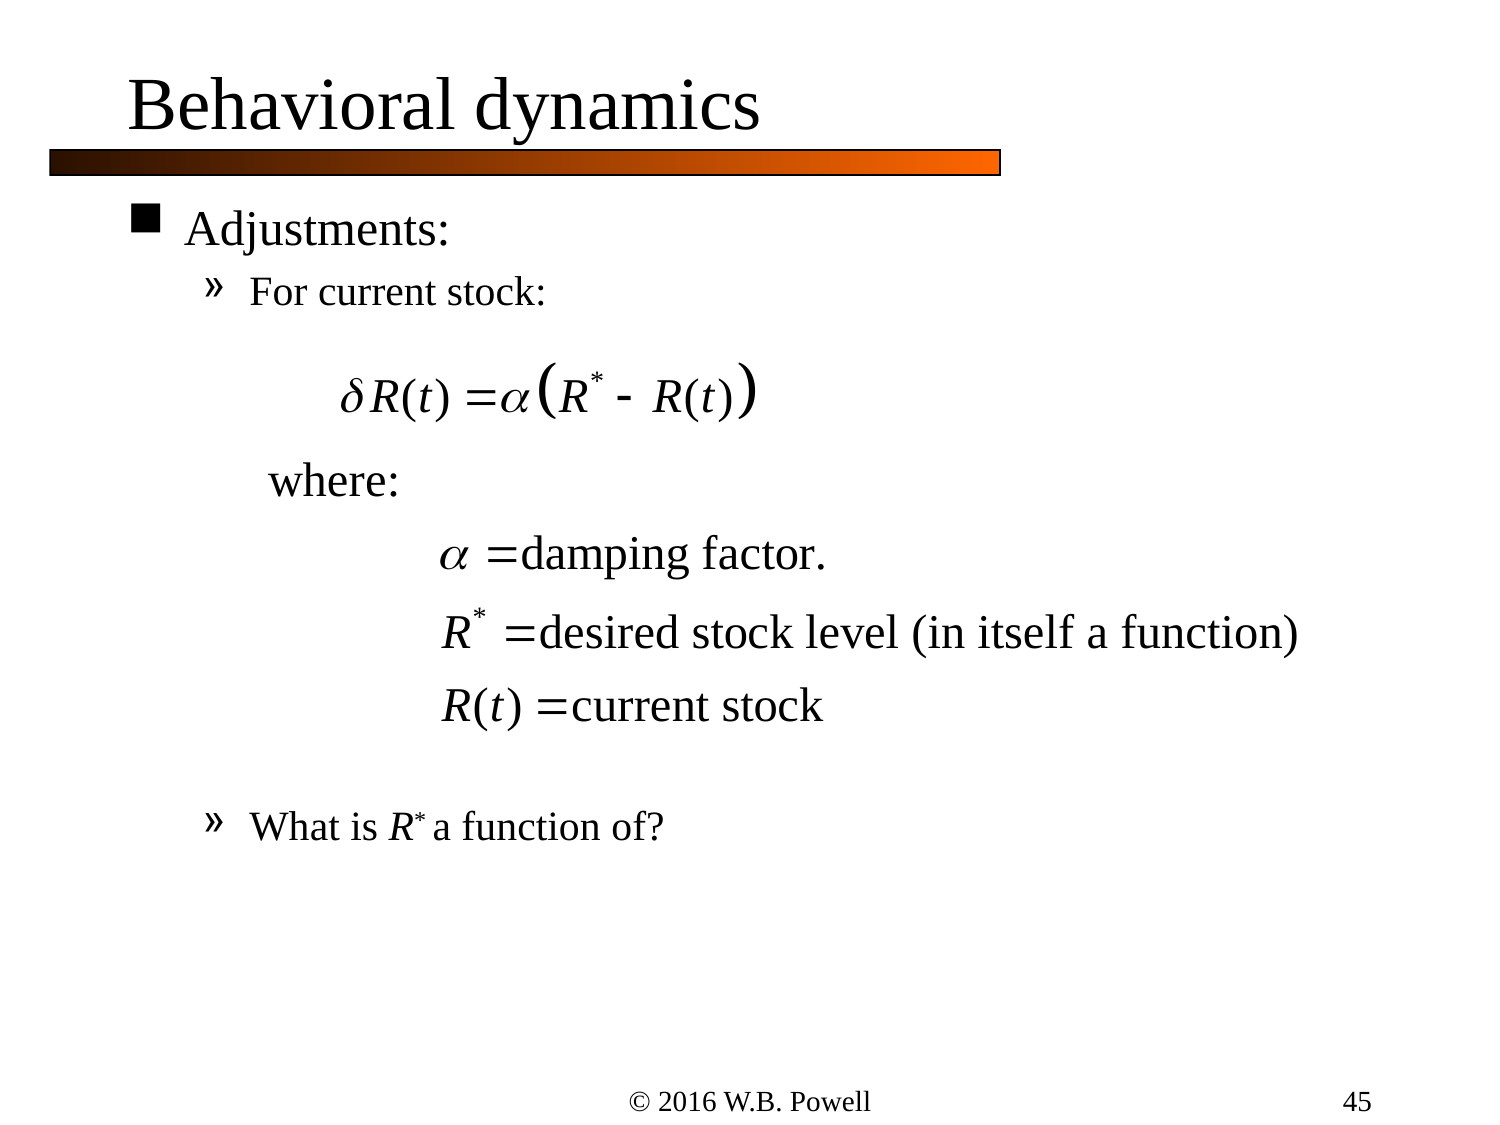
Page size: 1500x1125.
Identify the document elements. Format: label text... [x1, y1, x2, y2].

footer © 2016 W.B. Powell [512, 1074, 988, 1125]
list Adjustments: For current stock: What is R* a function of? [112, 187, 1388, 1000]
title Behavioral dynamics [112, 50, 1388, 150]
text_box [257, 355, 1308, 745]
slide_number 45 [1074, 1074, 1388, 1125]
